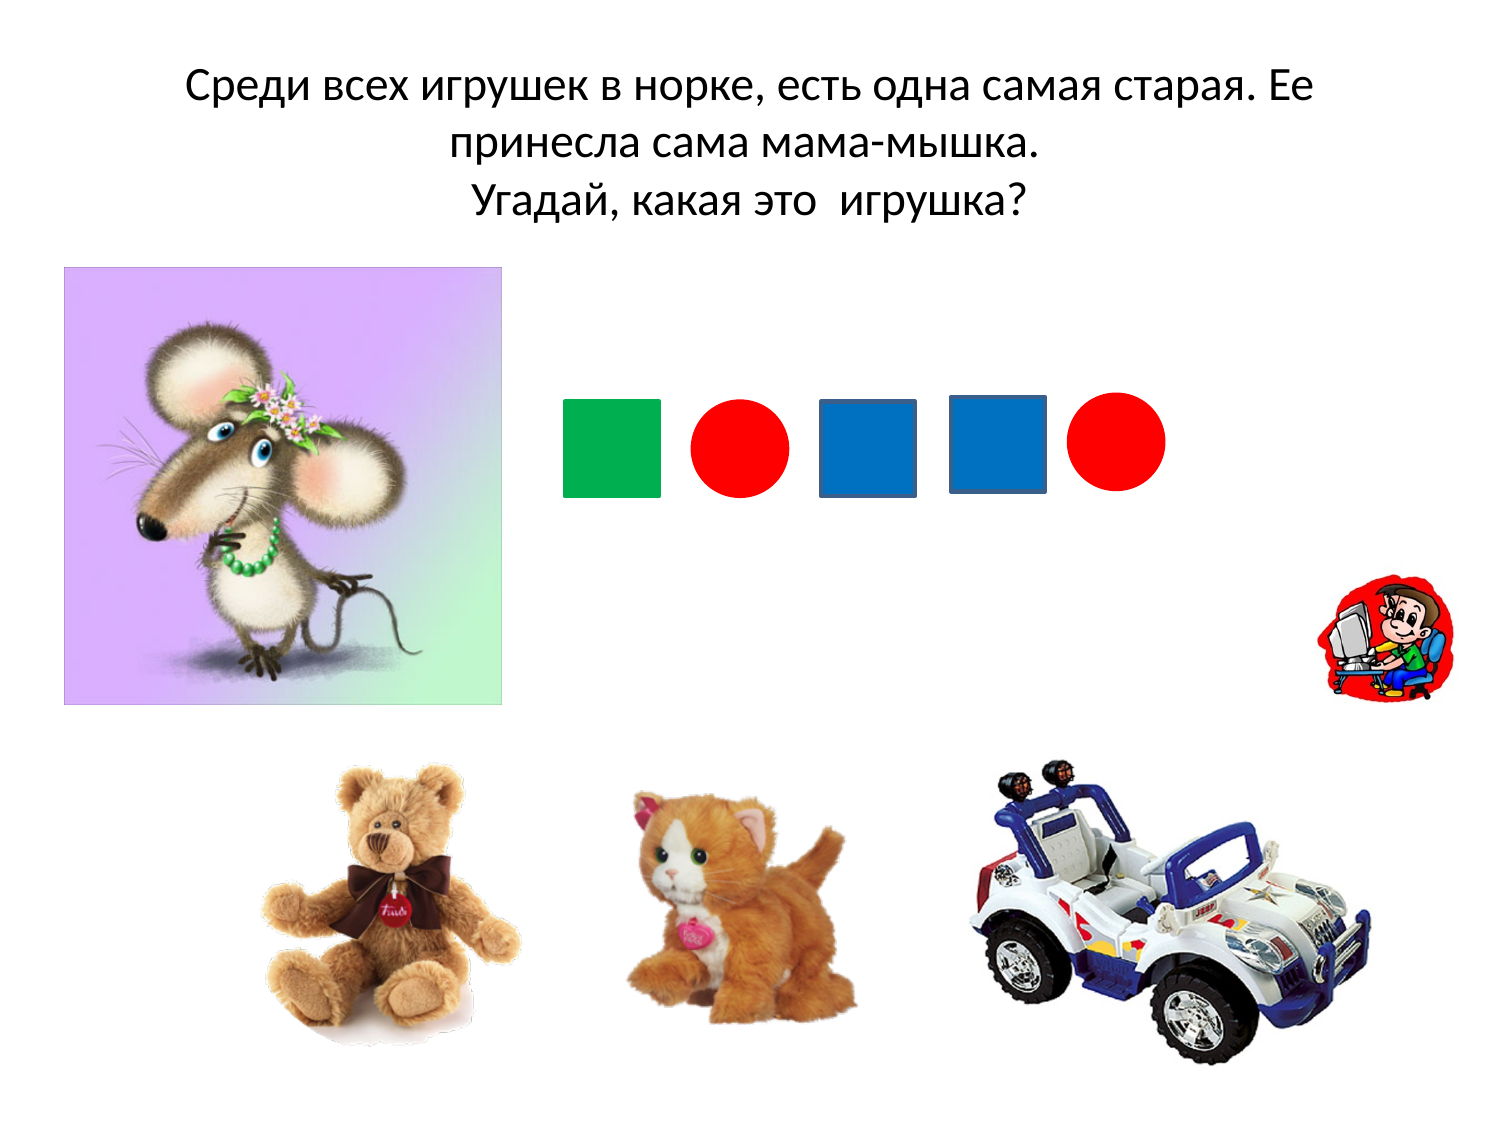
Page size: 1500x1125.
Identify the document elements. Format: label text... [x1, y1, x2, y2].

text_box [563, 399, 661, 498]
text_box [819, 399, 917, 498]
picture [64, 266, 503, 705]
picture [242, 751, 538, 1052]
text_box [690, 399, 790, 499]
picture [611, 781, 869, 1037]
title Среди всех игрушек в норке, есть одна самая старая. Ее принесла сама мама-мышка. Угадай, какая это игрушка? [75, 45, 1425, 233]
picture [950, 751, 1377, 1071]
text_box [949, 395, 1047, 494]
text_box [1066, 392, 1166, 492]
picture [1316, 562, 1459, 705]
